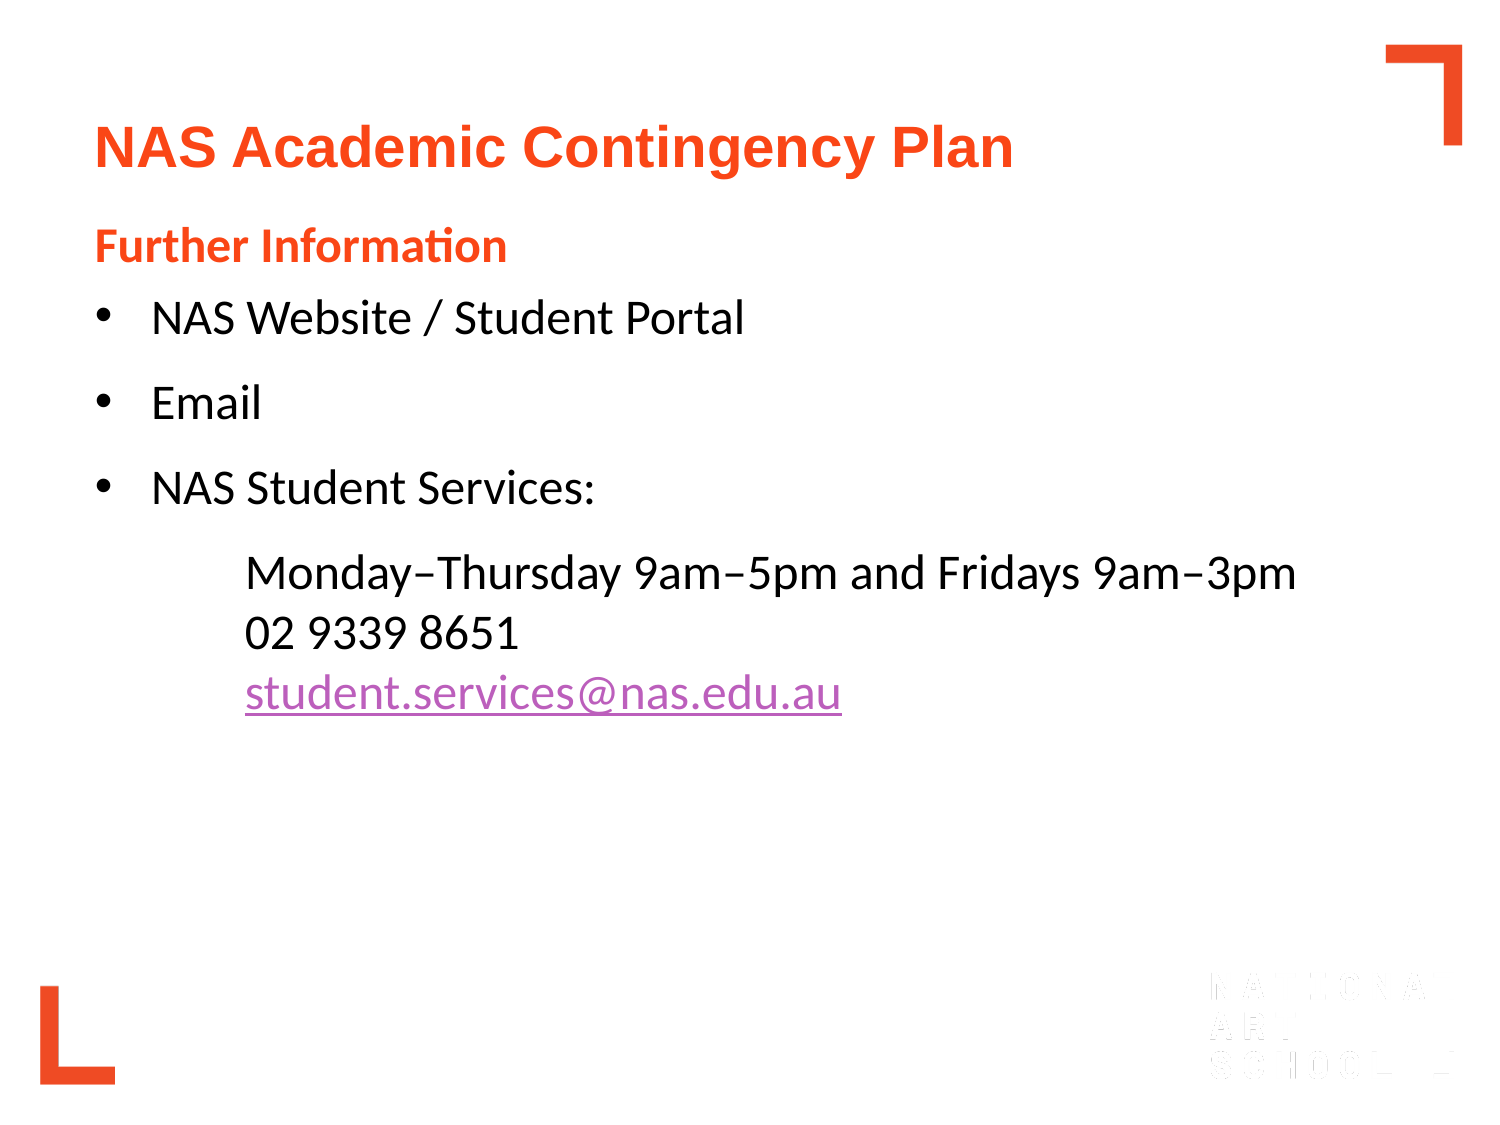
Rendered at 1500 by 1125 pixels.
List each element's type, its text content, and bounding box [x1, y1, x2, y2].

picture [0, 940, 172, 1125]
text_box Further Information NAS Website / Student Portal Email NAS Student Services: Monday–Thursday 9am–5pm and Fridays 9am–3pm 02 9339 8651 student.services@nas.edu.au [80, 192, 1333, 728]
text_box NAS Academic Contingency Plan [80, 101, 1321, 187]
picture [1326, 0, 1500, 192]
picture [1210, 972, 1455, 1079]
